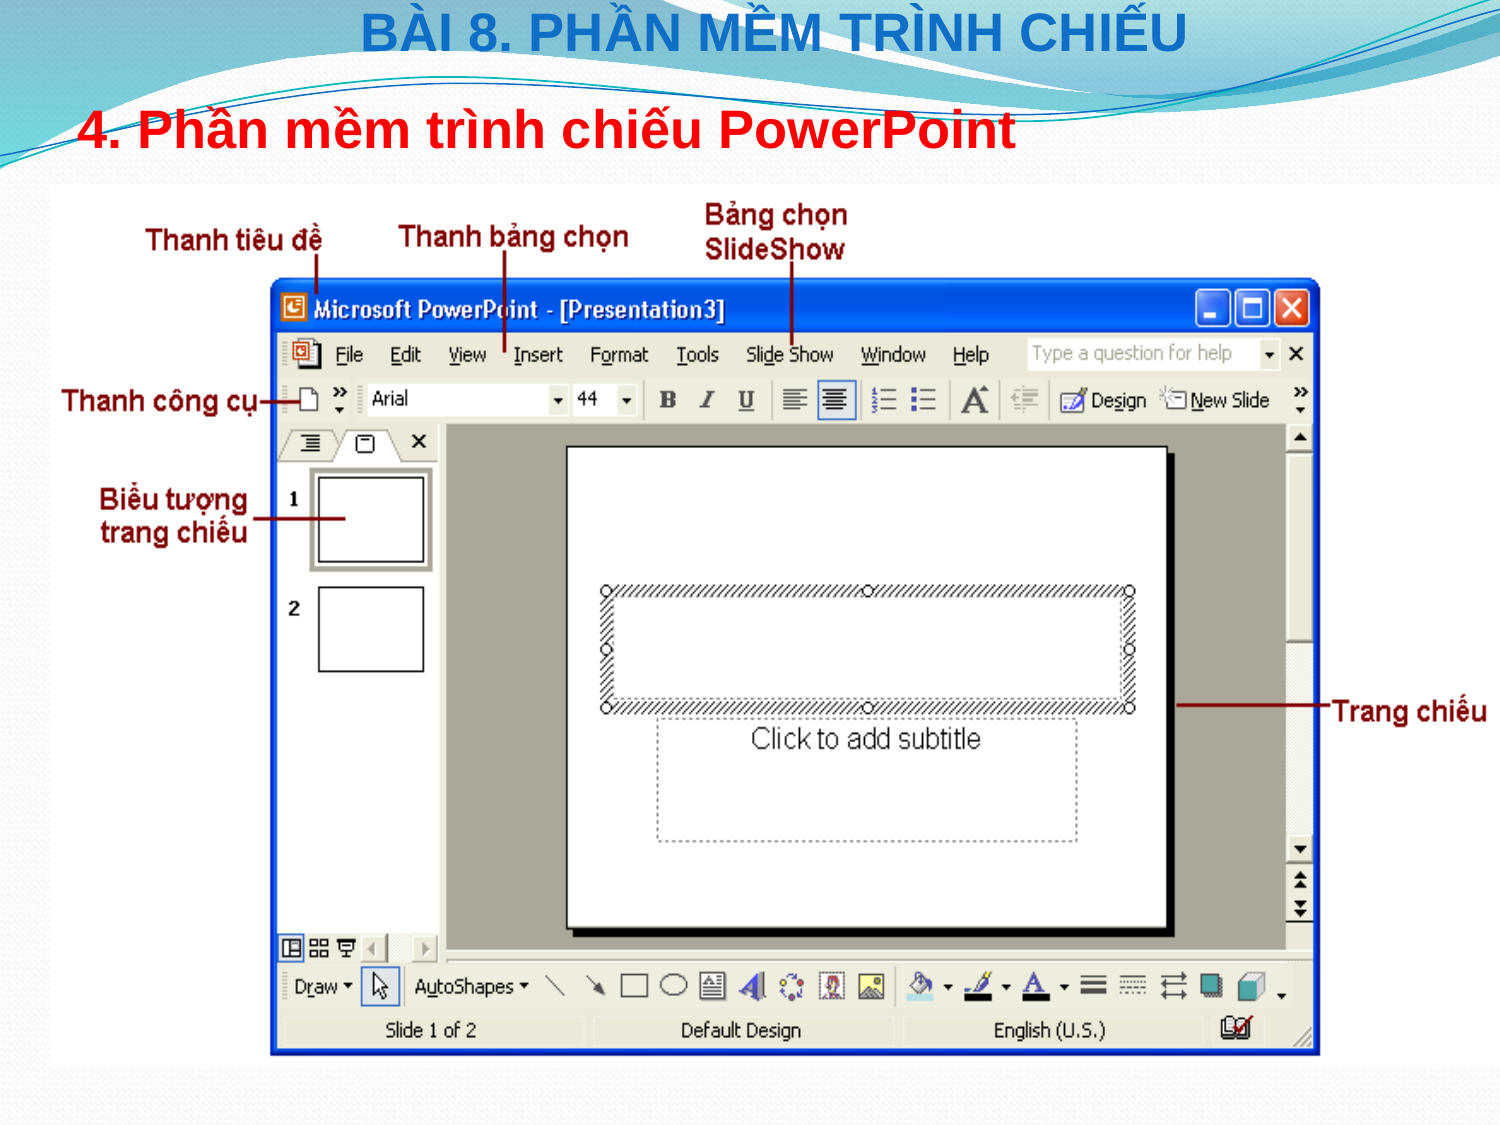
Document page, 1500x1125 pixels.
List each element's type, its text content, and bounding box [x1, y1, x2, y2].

text_box BÀI 8. PHẦN MỀM TRÌNH CHIẾU [99, 9, 1450, 63]
text_box 4. Phần mềm trình chiếu PowerPoint [62, 87, 1425, 185]
picture [49, 185, 1500, 1070]
